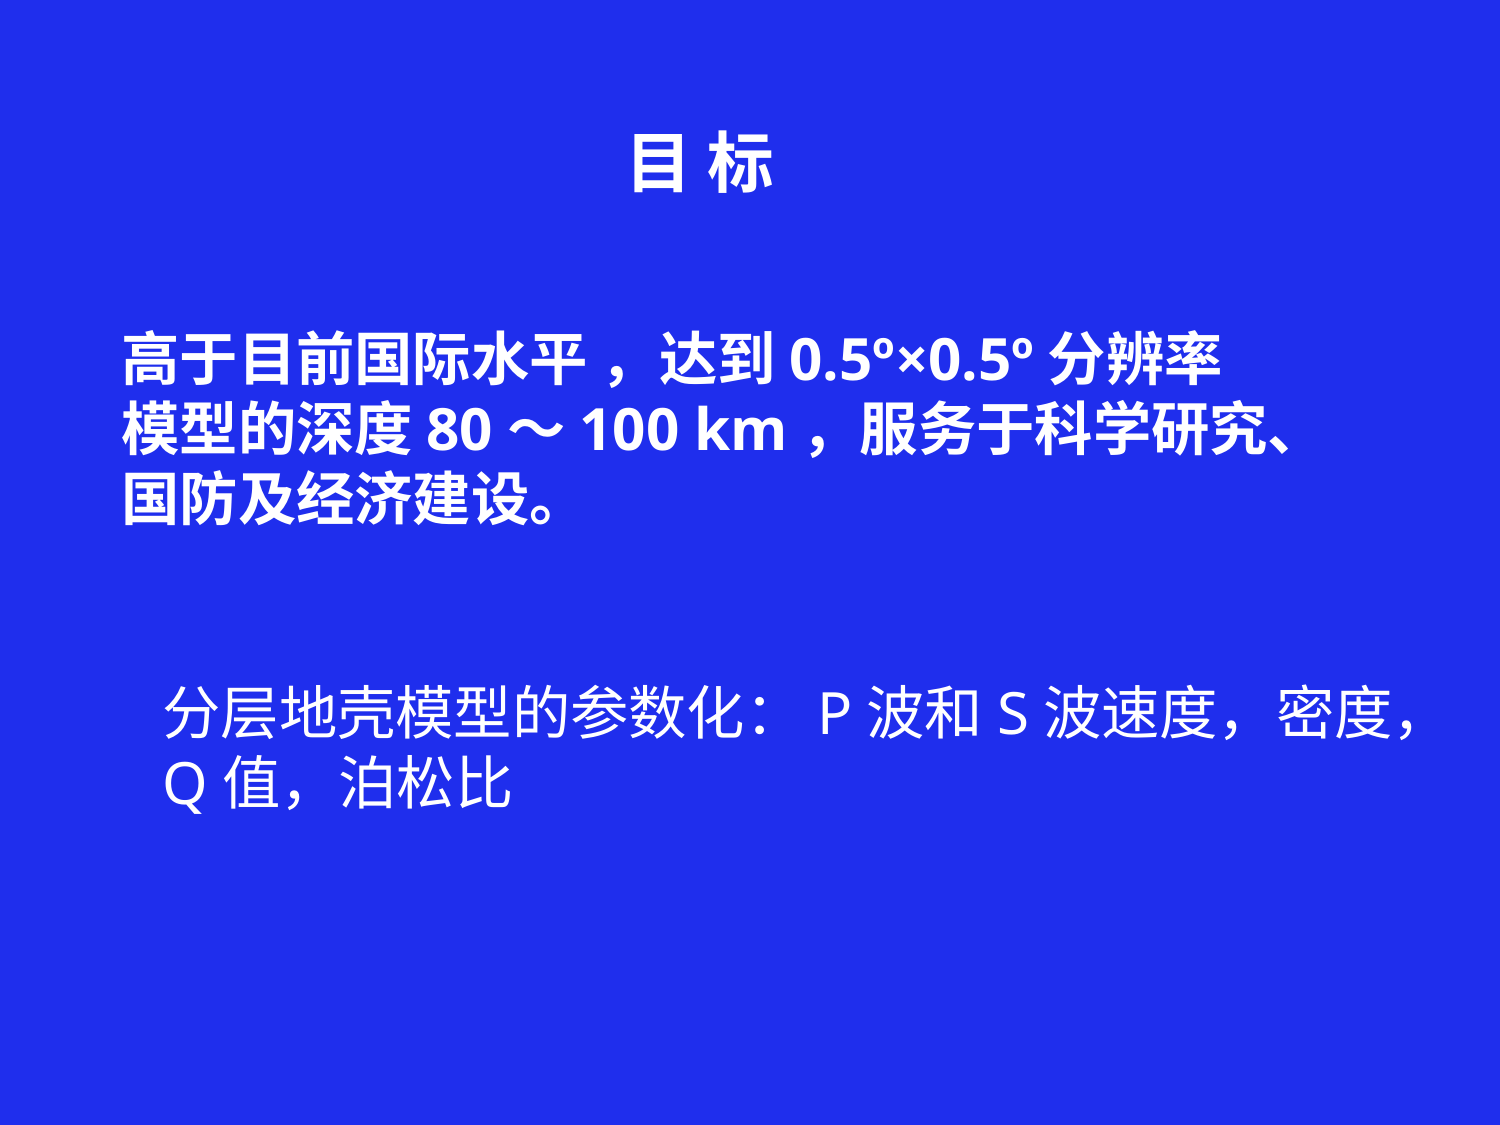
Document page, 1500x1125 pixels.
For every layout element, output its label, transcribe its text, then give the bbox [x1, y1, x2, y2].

text_box 目 标 [610, 113, 790, 209]
text_box 分层地壳模型的参数化：P波和S波速度，密度， Q值，泊松比 [147, 668, 1466, 824]
text_box 高于目前国际水平 ，达到0.5º×0.5º分辨率 模型的深度80～100 km，服务于科学研究、 国防及经济建设。 [106, 314, 1341, 540]
